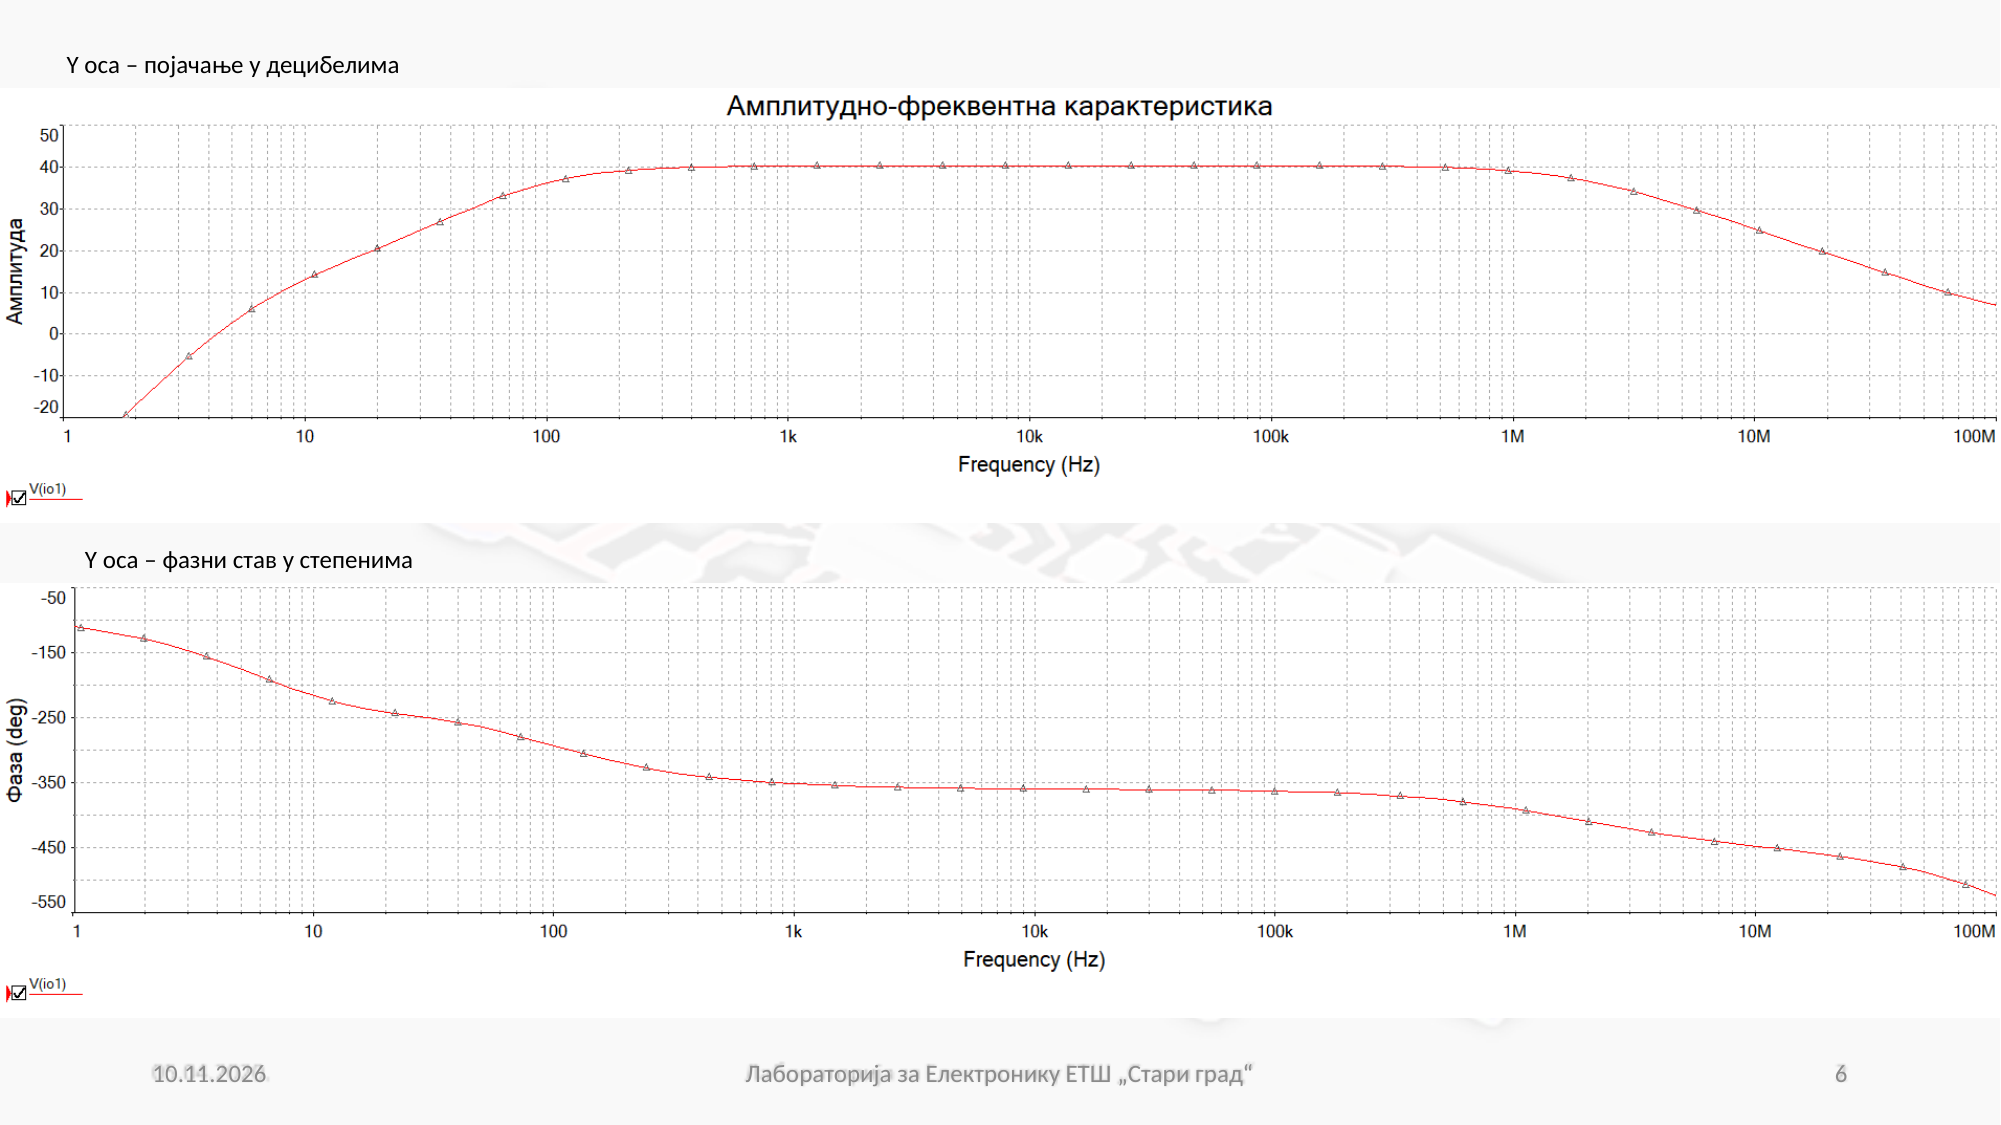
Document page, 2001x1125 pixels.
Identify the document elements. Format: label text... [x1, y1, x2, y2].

picture [0, 88, 2000, 523]
slide_number 6 [1412, 1042, 1863, 1103]
picture [0, 583, 2000, 1018]
text_box Y оса – фазни став у степенима [70, 535, 429, 581]
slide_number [137, 1042, 588, 1103]
text_box Y оса – појачање у децибелима [51, 41, 416, 86]
footer Лабораторија за Електронику ЕТШ „Стари град“ [662, 1042, 1338, 1103]
